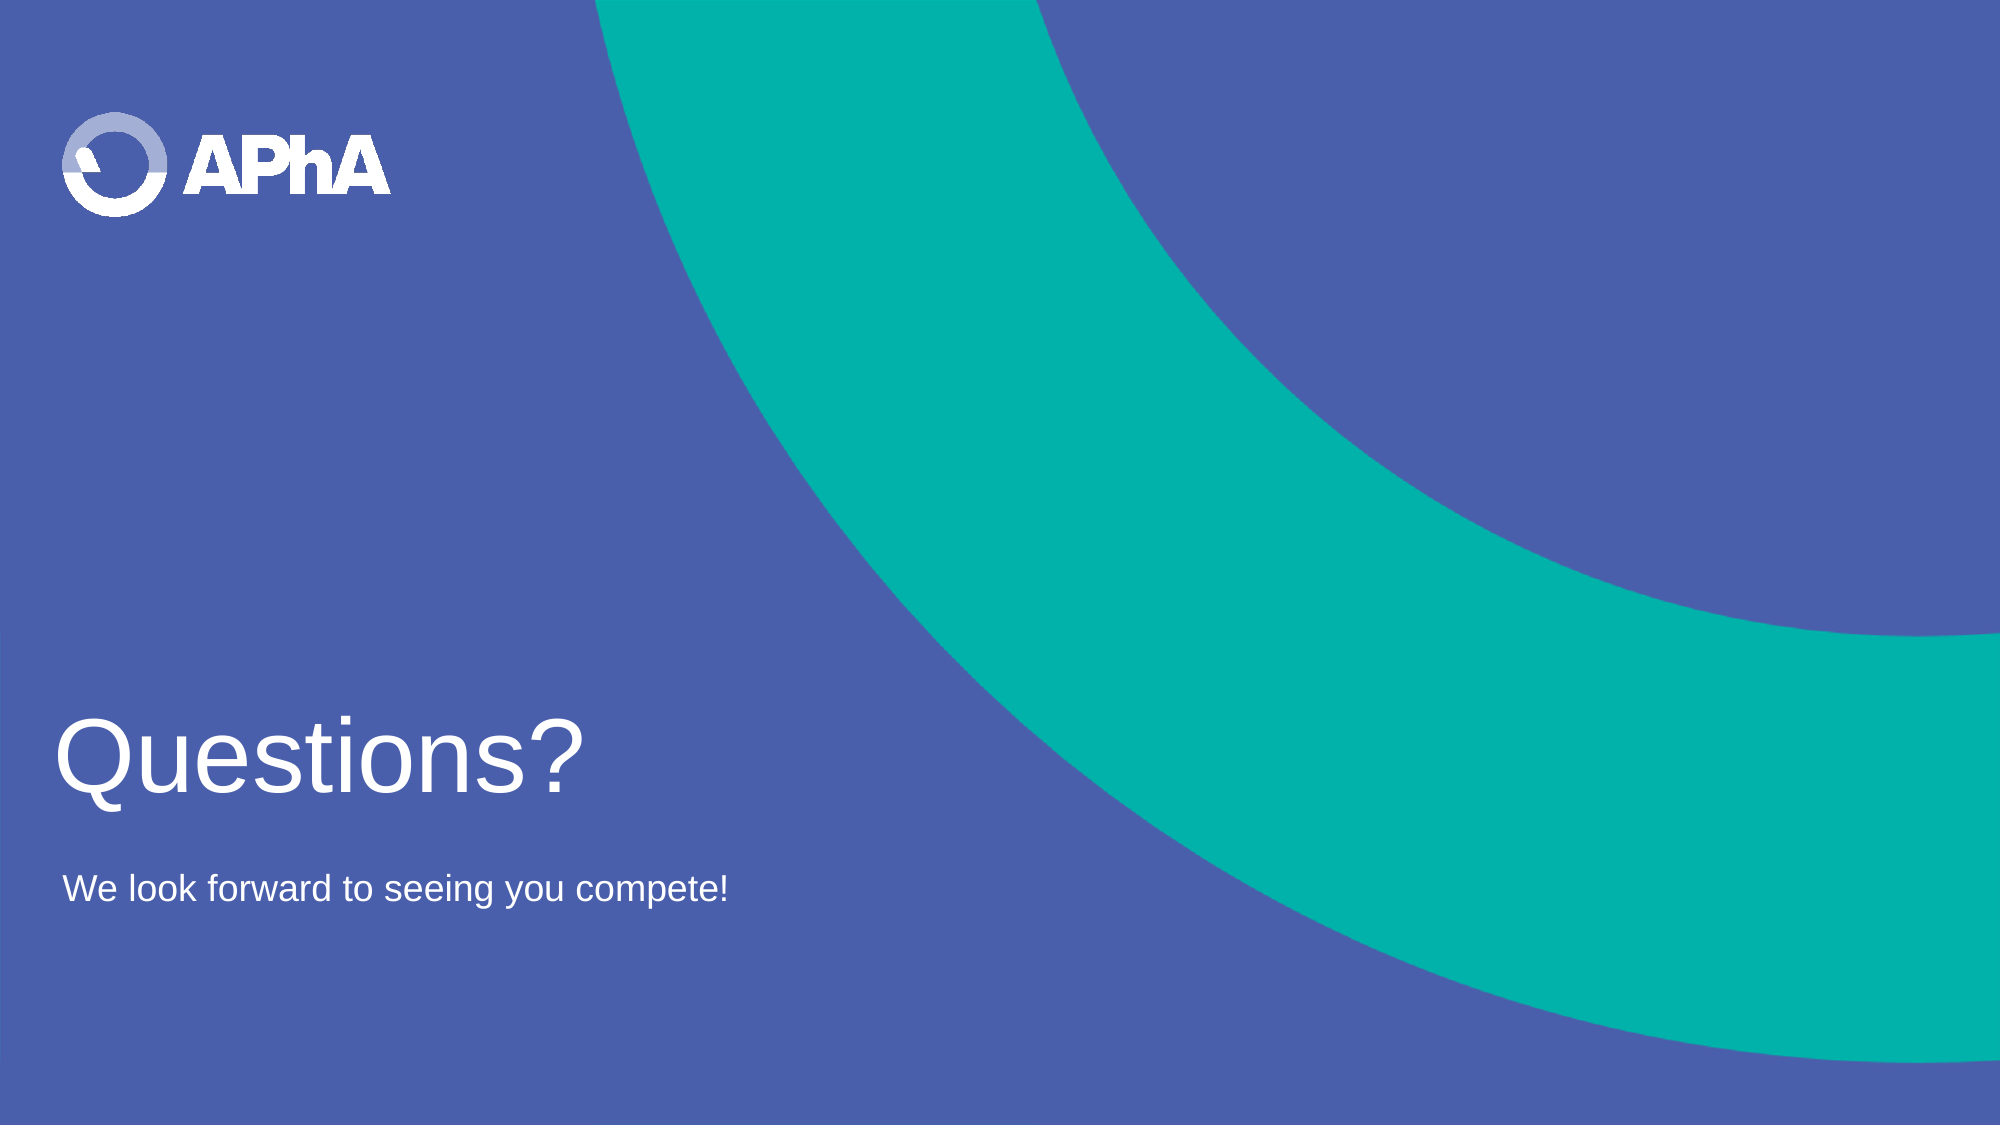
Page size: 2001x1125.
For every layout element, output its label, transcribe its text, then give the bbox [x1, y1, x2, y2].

title Questions? [53, 687, 1754, 815]
picture [0, 0, 2000, 1125]
subtitle We look forward to seeing you compete! [62, 863, 1763, 1125]
